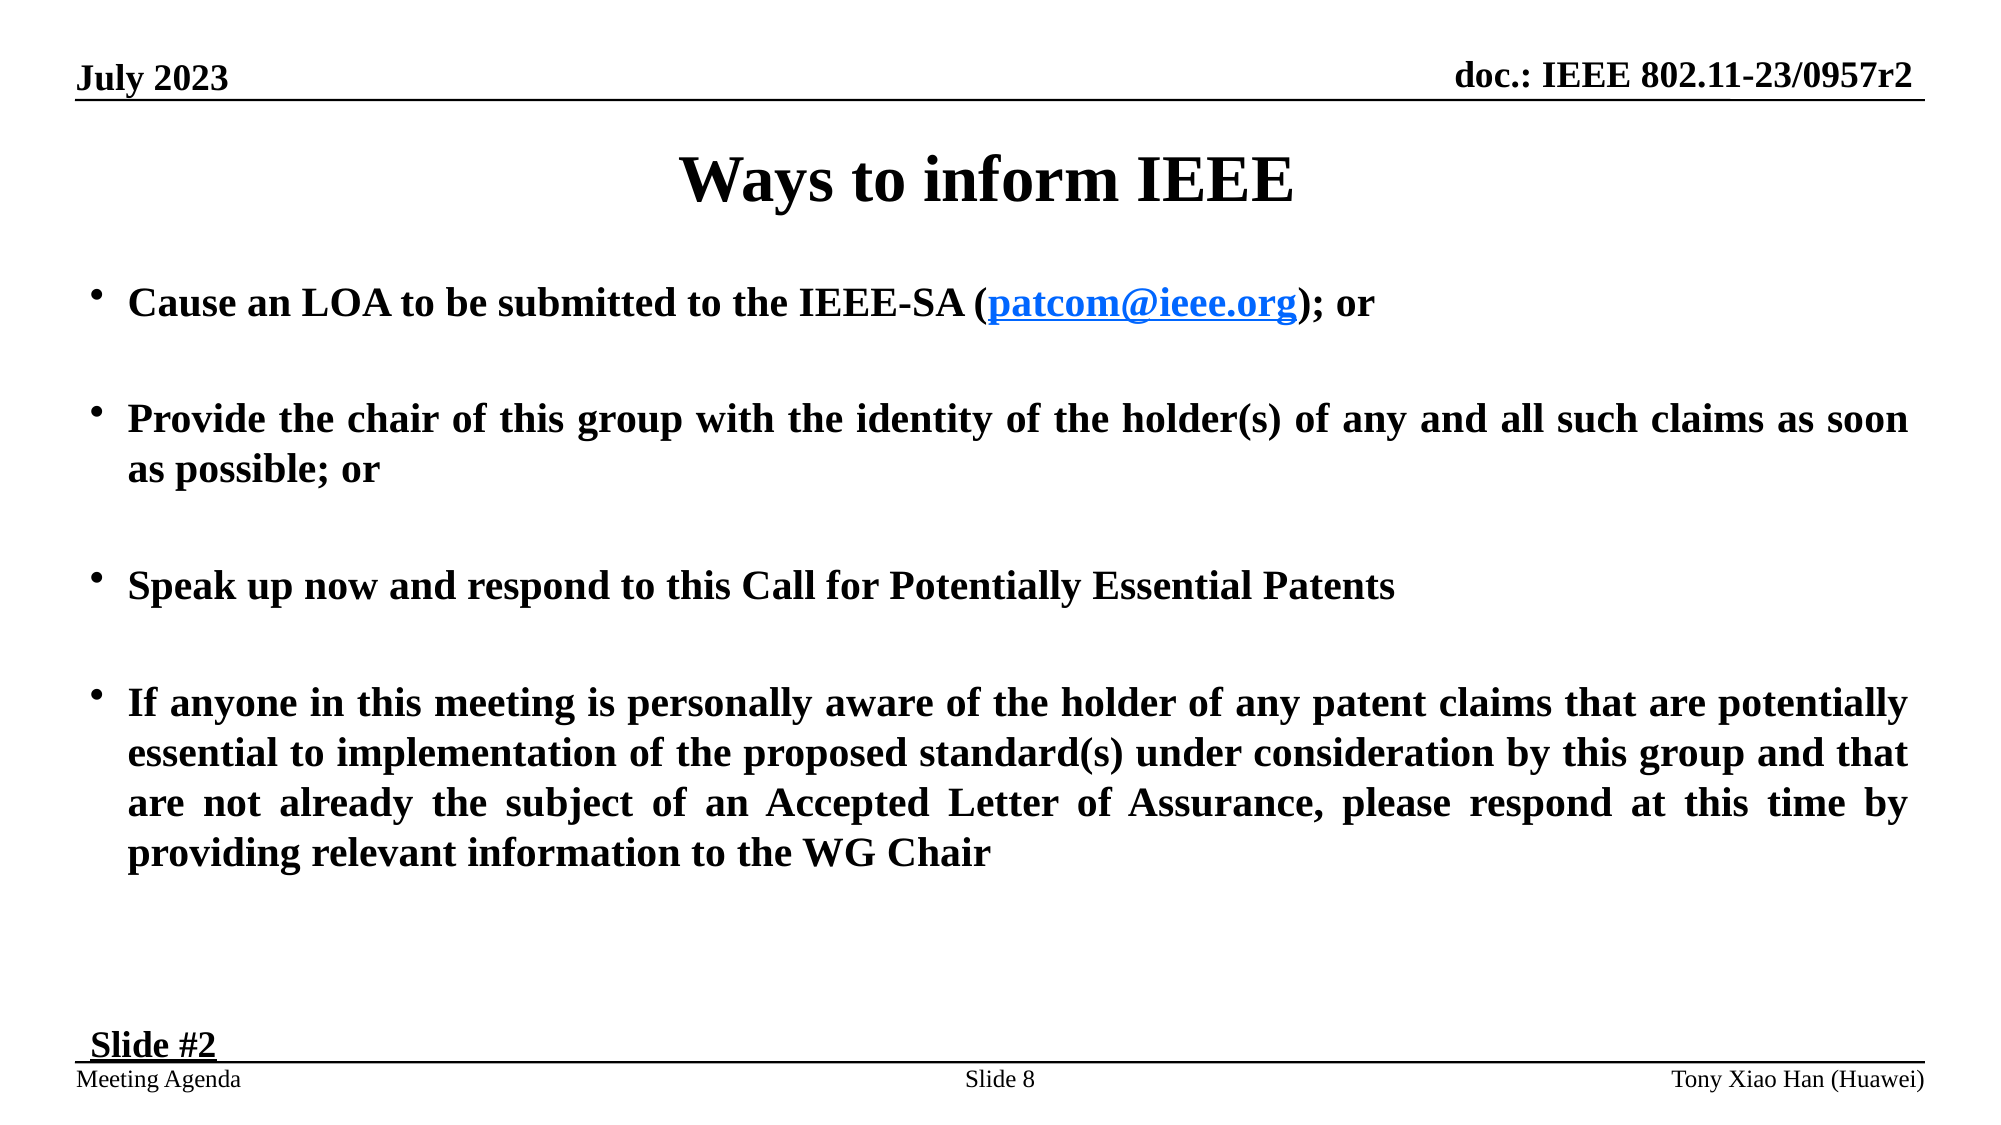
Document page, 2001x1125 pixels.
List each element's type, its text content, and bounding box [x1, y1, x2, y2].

text_box Ways to inform IEEE [337, 87, 1638, 263]
text_box [337, 37, 1688, 163]
text_box Slide #2 [75, 1012, 232, 1073]
text_box Cause an LOA to be submitted to the IEEE-SA (patcom@ieee.org); or Provide the chair of this group with the identity of the holder(s) of any and all such claims as soon as possible; or Speak up now and respond to this Call for Potentially Essential Patents If anyone in this meeting is personally aware of the holder of any patent claims that are potentially essential to implementation of the proposed standard(s) under consideration by this group and that are not already the subject of an Accepted Letter of Assurance, please respond at this time by providing relevant information to the WG Chair [75, 246, 1925, 938]
